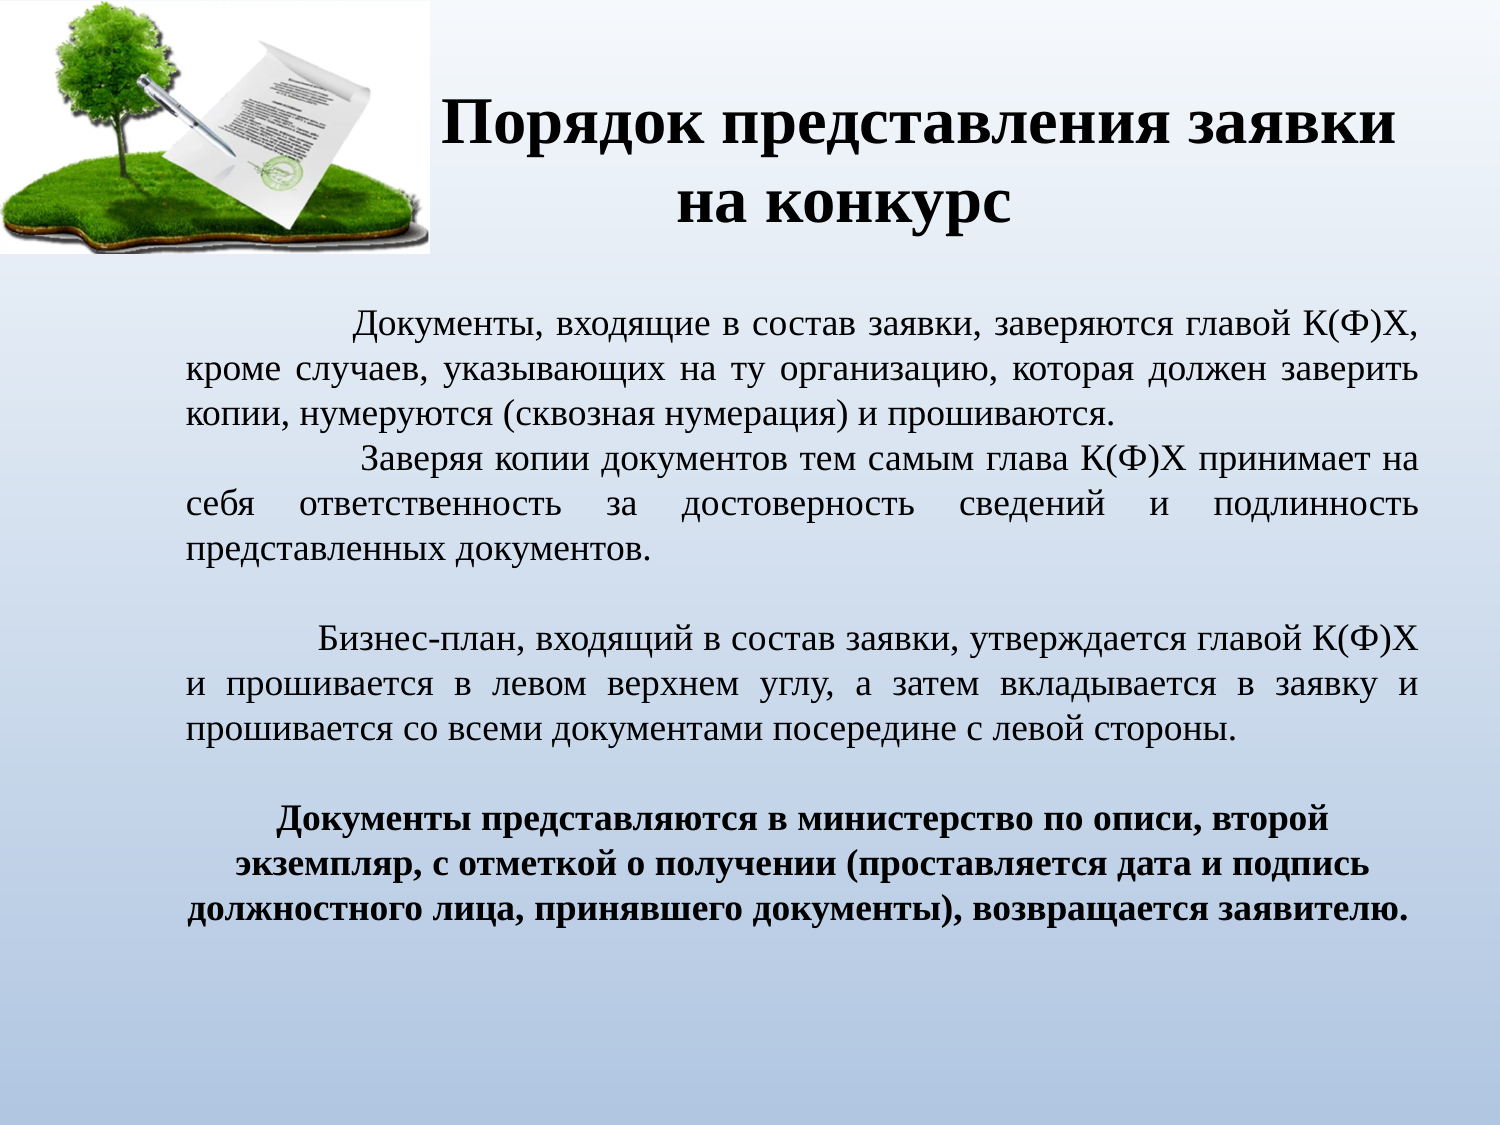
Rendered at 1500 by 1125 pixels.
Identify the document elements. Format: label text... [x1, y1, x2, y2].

text_box Порядок представления заявки на конкурс [434, 68, 1435, 244]
picture [0, 1, 431, 255]
text_box Документы, входящие в состав заявки, заверяются главой К(Ф)Х, кроме случаев, указывающих на ту организацию, которая должен заверить копии, нумеруются (сквозная нумерация) и прошиваются. Заверяя копии документов тем самым глава К(Ф)Х принимает на себя ответственность за достоверность сведений и подлинность представленных документов. Бизнес-план, входящий в состав заявки, утверждается главой К(Ф)Х и прошивается в левом верхнем углу, а затем вкладывается в заявку и прошивается со всеми документами посередине с левой стороны. Документы представляются в министерство по описи, второй экземпляр, с отметкой о получении (проставляется дата и подпись должностного лица, принявшего документы), возвращается заявителю. [171, 245, 1435, 936]
